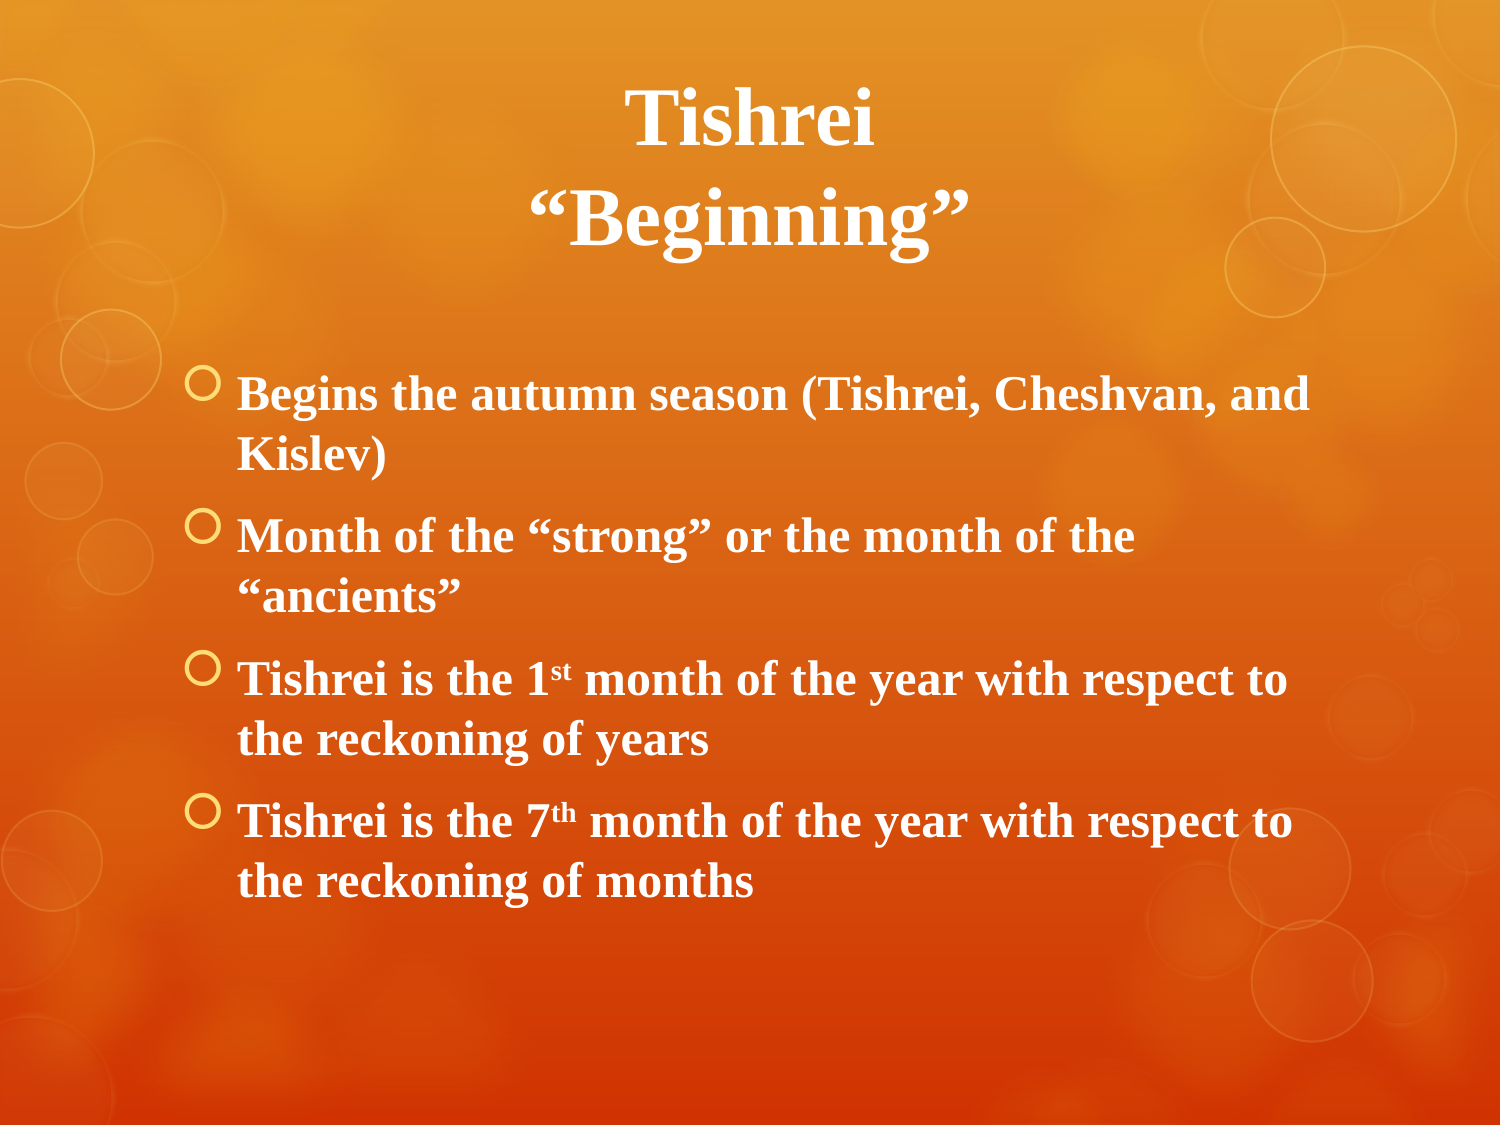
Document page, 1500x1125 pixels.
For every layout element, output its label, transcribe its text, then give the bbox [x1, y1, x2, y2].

title Tishrei “Beginning” [165, 62, 1335, 263]
list Begins the autumn season (Tishrei, Cheshvan, and Kislev) Month of the “strong” or the month of the “ancients” Tishrei is the 1st month of the year with respect to the reckoning of years Tishrei is the 7th month of the year with respect to the reckoning of months [165, 324, 1335, 1025]
